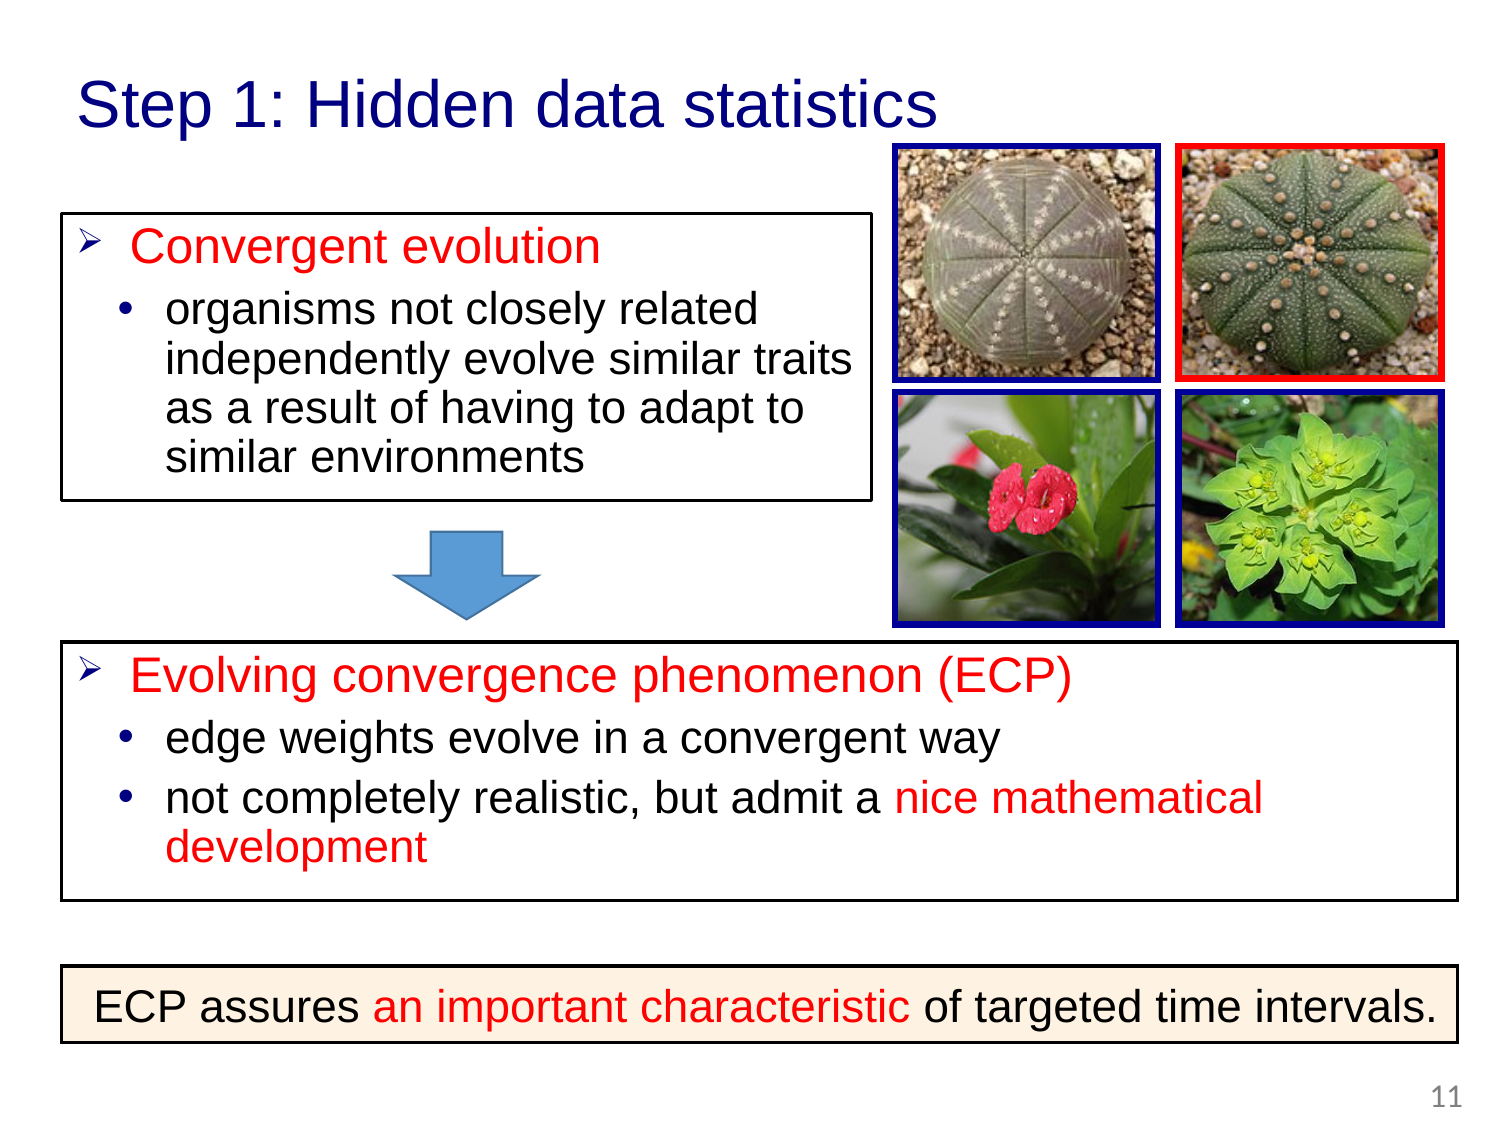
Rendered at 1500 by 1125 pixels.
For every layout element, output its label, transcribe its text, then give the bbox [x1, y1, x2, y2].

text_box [898, 148, 1439, 622]
text_box ECP assures an important characteristic of targeted time intervals. [61, 966, 1458, 1043]
list Evolving convergence phenomenon (ECP) edge weights evolve in a convergent way not completely realistic, but admit a nice mathematical development [60, 641, 1458, 901]
text_box [391, 530, 542, 621]
text_box Convergent evolution organisms not closely related independently evolve similar traits as a result of having to adapt to similar environments [61, 213, 872, 501]
slide_number 11 [1140, 1064, 1478, 1125]
title Step 1: Hidden data statistics [61, 31, 1439, 180]
